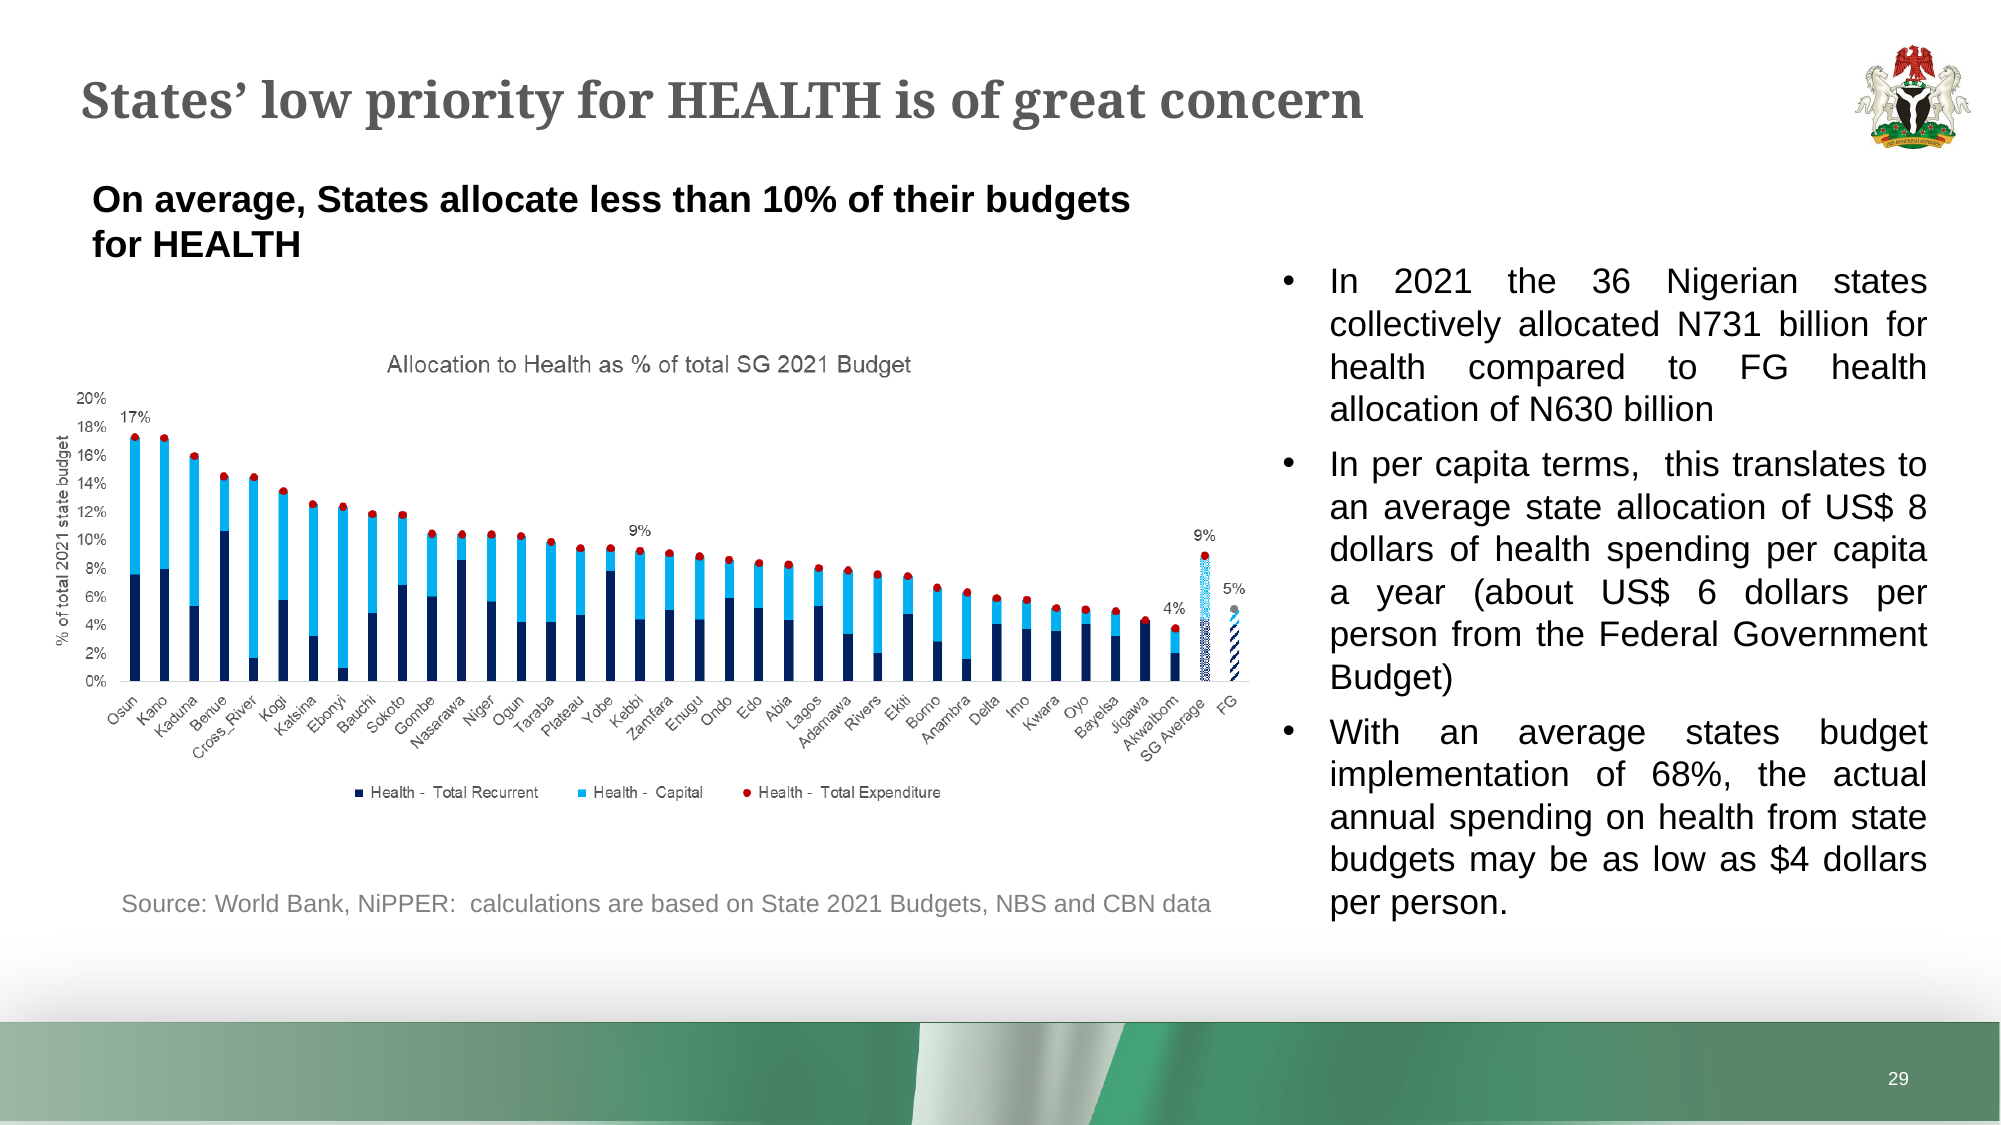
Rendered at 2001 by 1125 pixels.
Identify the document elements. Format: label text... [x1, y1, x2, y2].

picture [30, 337, 1269, 816]
text_box In 2021 the 36 Nigerian states collectively allocated N731 billion for health compared to FG health allocation of N630 billion In per capita terms, this translates to an average state allocation of US$ 8 dollars of health spending per capita a year (about US$ 6 dollars per person from the Federal Government Budget) With an average states budget implementation of 68%, the actual annual spending on health from state budgets may be as low as $4 dollars per person. [1267, 251, 1943, 957]
text_box On average, States allocate less than 10% of their budgets for HEALTH [77, 168, 1175, 273]
title States’ low priority for HEALTH is of great concern [77, 45, 1853, 146]
picture [1855, 45, 1971, 149]
text_box Source: World Bank, NiPPER: calculations are based on State 2021 Budgets, NBS and CBN data [106, 879, 1245, 925]
